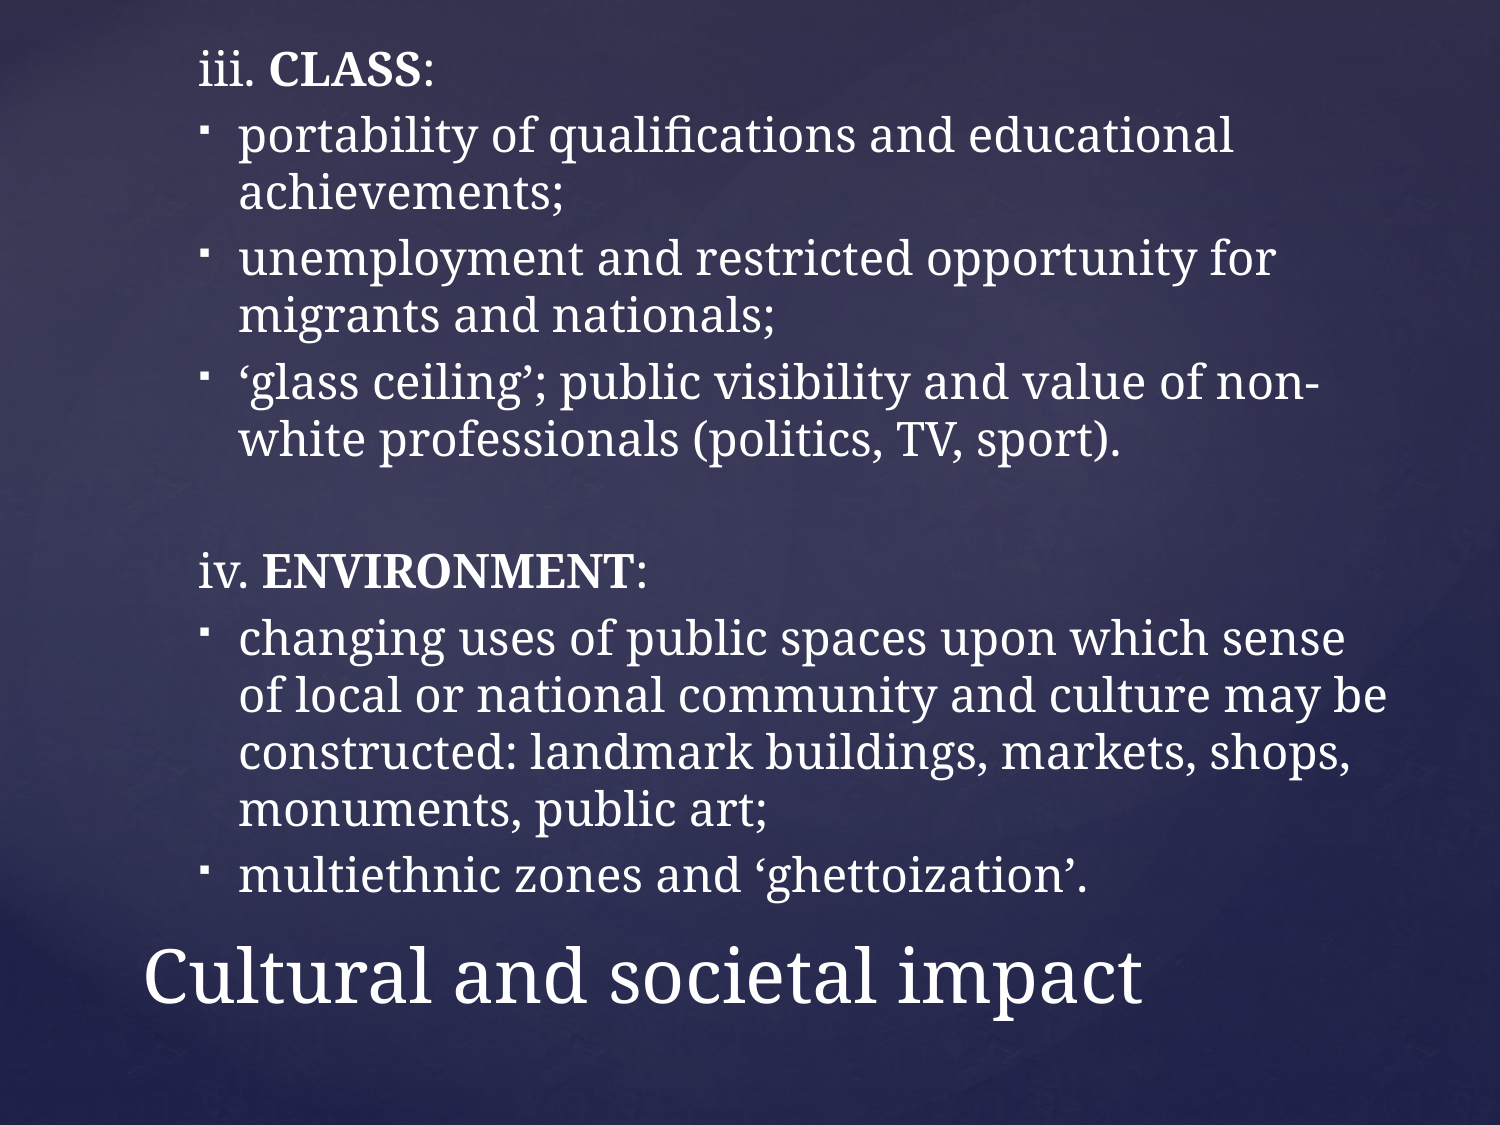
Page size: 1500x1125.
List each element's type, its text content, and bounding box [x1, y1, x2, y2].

list iii. CLASS: portability of qualifications and educational achievements; unemployment and restricted opportunity for migrants and nationals; ‘glass ceiling’; public visibility and value of non-white professionals (politics, TV, sport). iv. ENVIRONMENT: changing uses of public spaces upon which sense of local or national community and culture may be constructed: landmark buildings, markets, shops, monuments, public art; multiethnic zones and ‘ghettoization’. [180, 31, 1411, 924]
title Cultural and societal impact [127, 923, 1365, 1027]
